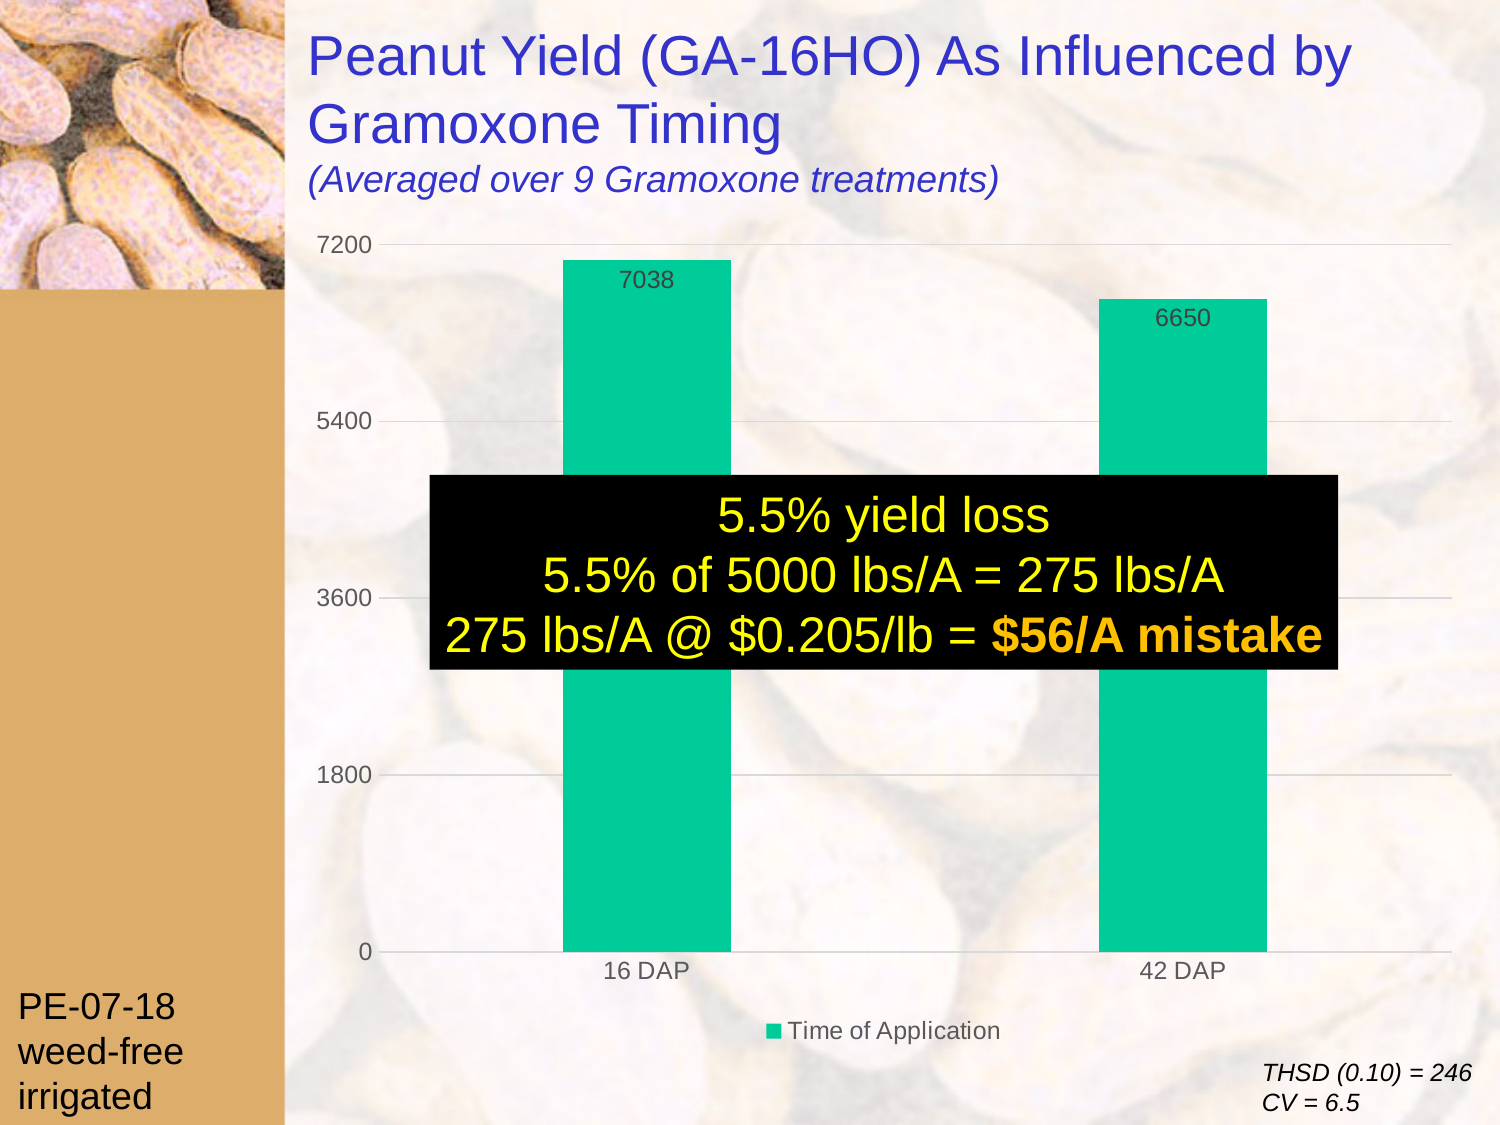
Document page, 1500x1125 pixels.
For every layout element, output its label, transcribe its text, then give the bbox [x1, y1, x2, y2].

chart [292, 214, 1476, 1051]
picture [0, 0, 1500, 1125]
text_box PE-07-18 weed-free irrigated [3, 974, 204, 1125]
text_box THSD (0.10) = 246 CV = 6.5 [1247, 1049, 1488, 1124]
title Peanut Yield (GA-16HO) As Influenced by Gramoxone Timing (Averaged over 9 Gramoxone treatments) [292, 15, 1489, 204]
